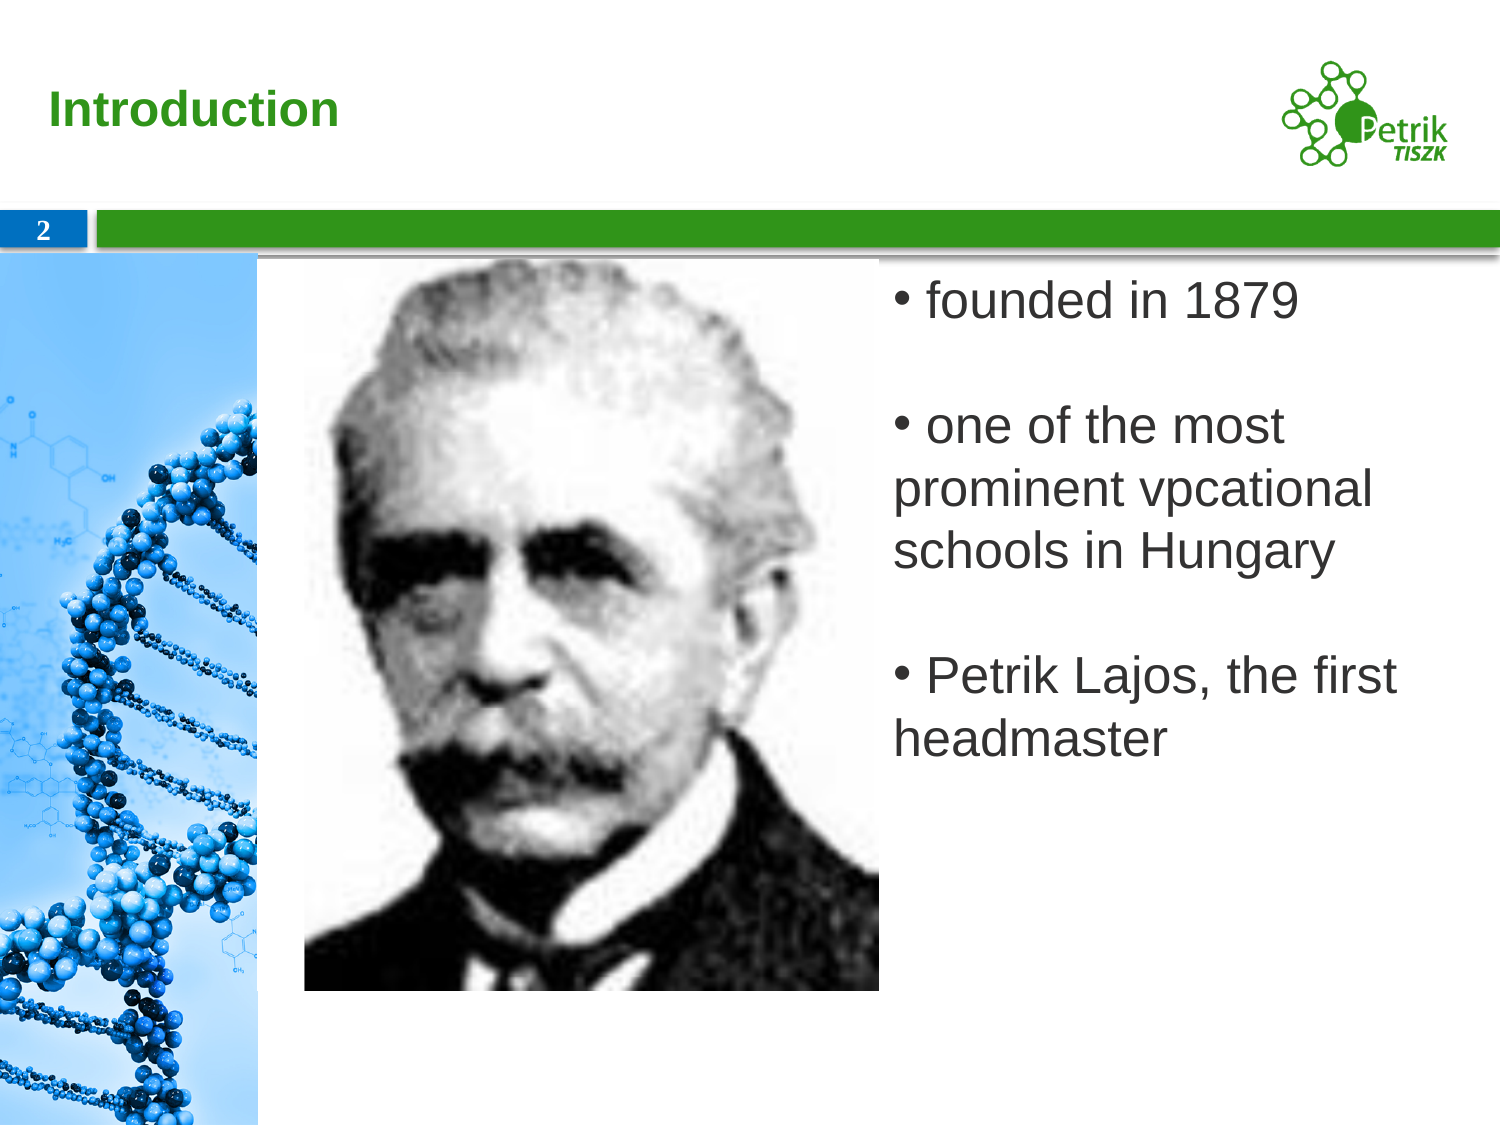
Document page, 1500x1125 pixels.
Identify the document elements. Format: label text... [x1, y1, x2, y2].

title Introduction [33, 37, 1500, 200]
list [257, 259, 879, 991]
text_box founded in 1879 one of the most prominent vpcational schools in Hungary Petrik Lajos, the first headmaster [879, 259, 1500, 774]
picture [1281, 60, 1448, 167]
slide_number 2 [0, 208, 88, 249]
picture [0, 252, 259, 1125]
